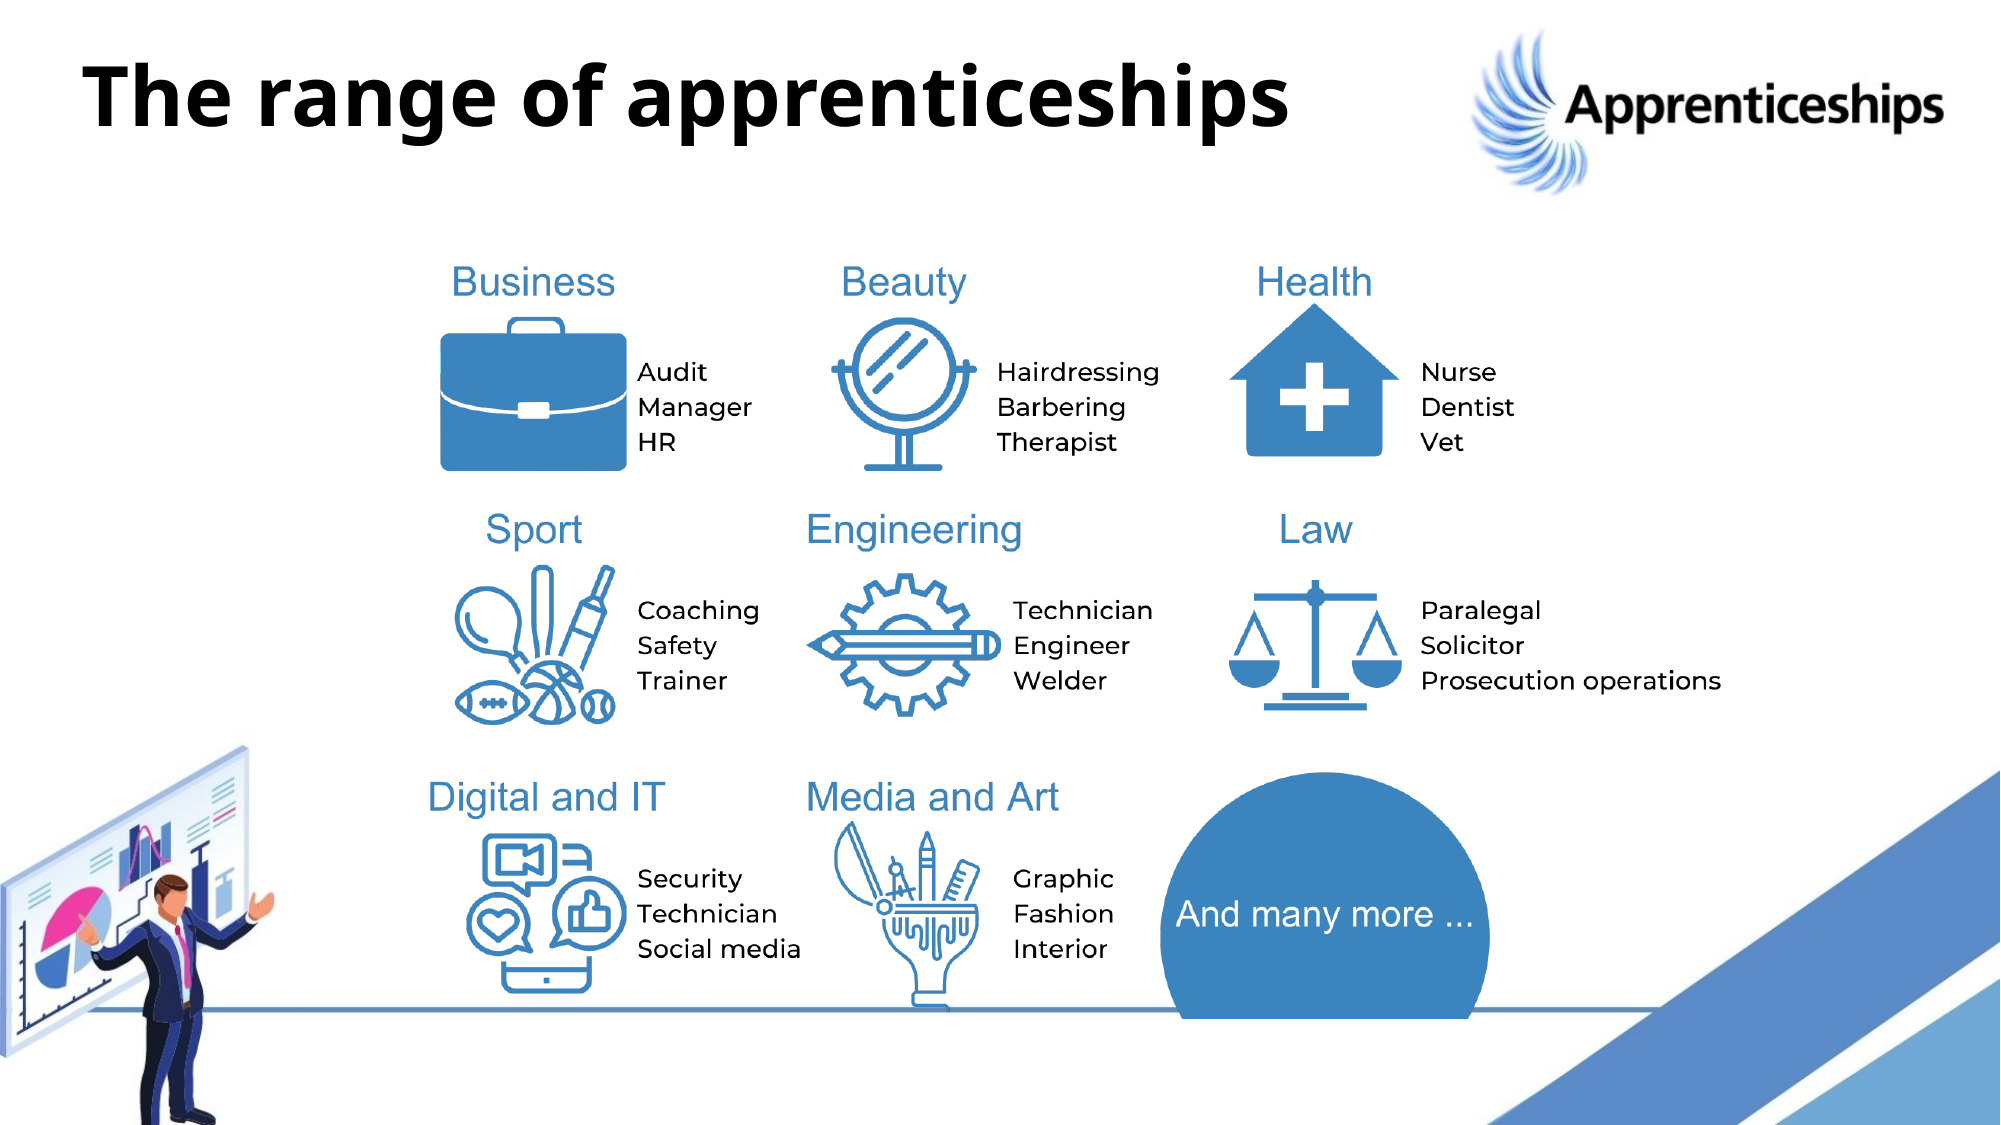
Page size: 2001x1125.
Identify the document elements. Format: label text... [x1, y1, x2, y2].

picture [0, 0, 2000, 1125]
title The range of apprenticeships [66, 42, 1792, 156]
